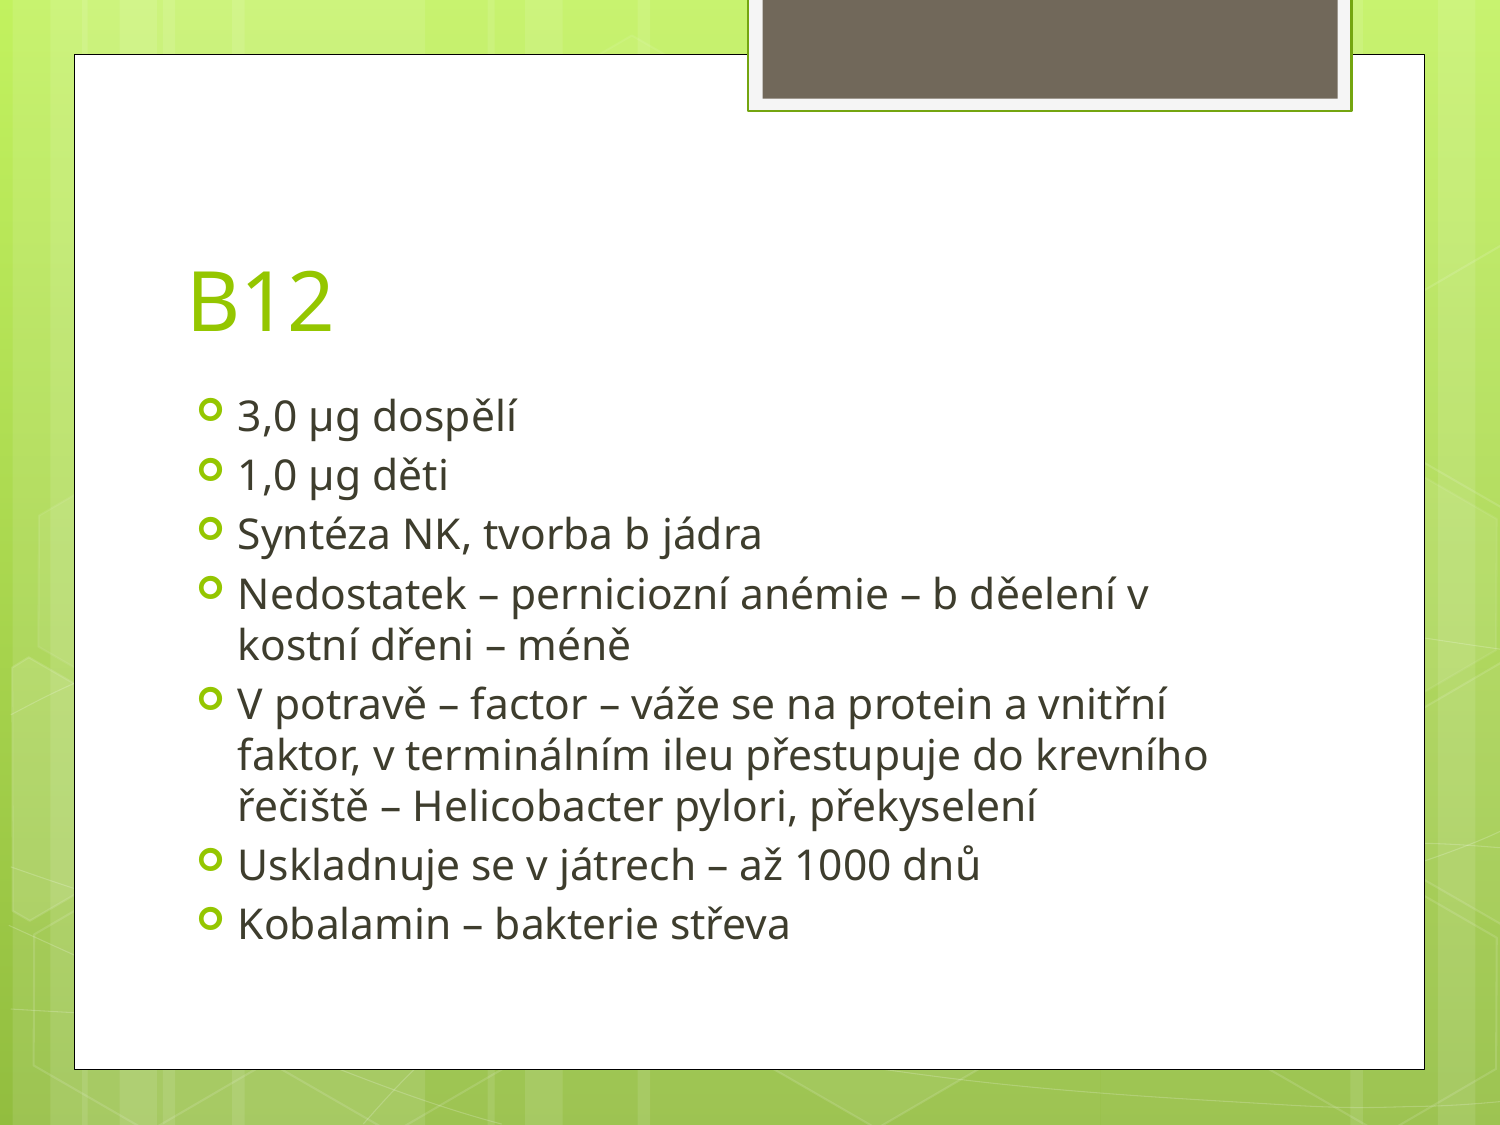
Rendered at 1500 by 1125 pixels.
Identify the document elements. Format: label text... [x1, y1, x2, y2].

title B12 [171, 168, 1324, 357]
list 3,0 µg dospělí 1,0 µg děti Syntéza NK, tvorba b jádra Nedostatek – perniciozní anémie – b děelení v kostní dřeni – méně V potravě – factor – váže se na protein a vnitřní faktor, v terminálním ileu přestupuje do krevního řečiště – Helicobacter pylori, překyselení Uskladnuje se v játrech – až 1000 dnů Kobalamin – bakterie střeva [171, 381, 1283, 957]
